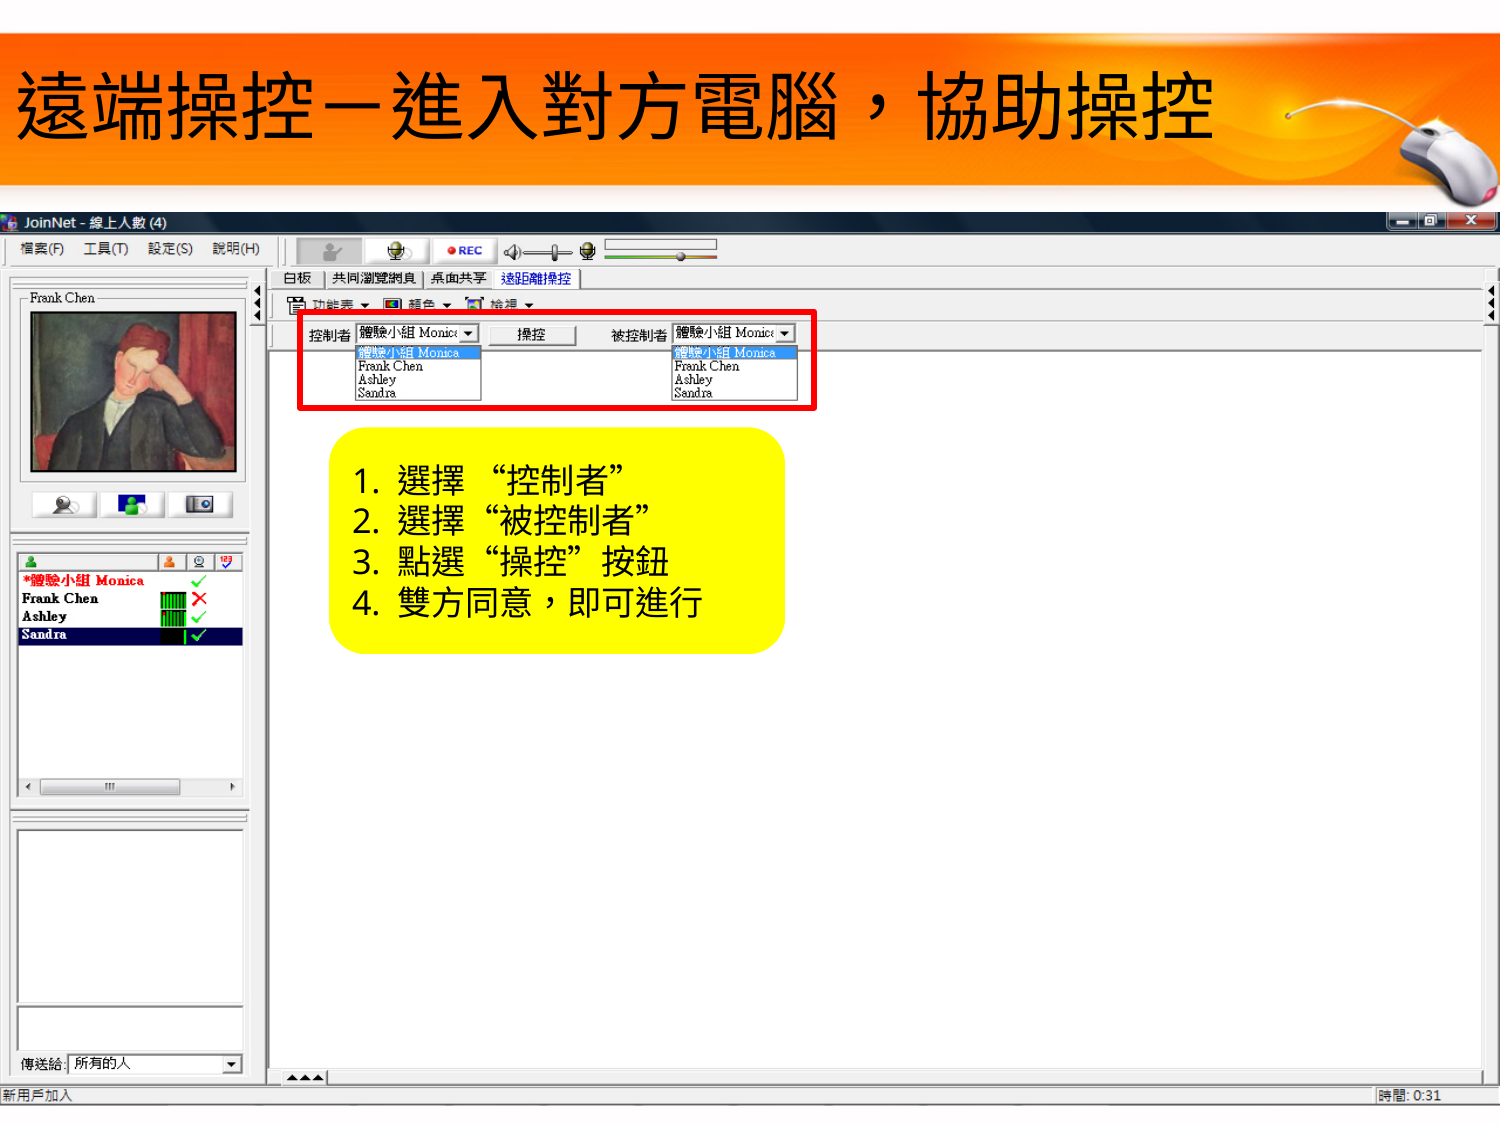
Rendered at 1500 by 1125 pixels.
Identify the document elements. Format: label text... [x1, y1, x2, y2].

title 遠端操控－進入對方電腦，協助操控 [0, 35, 1278, 186]
picture [0, 0, 1500, 1125]
